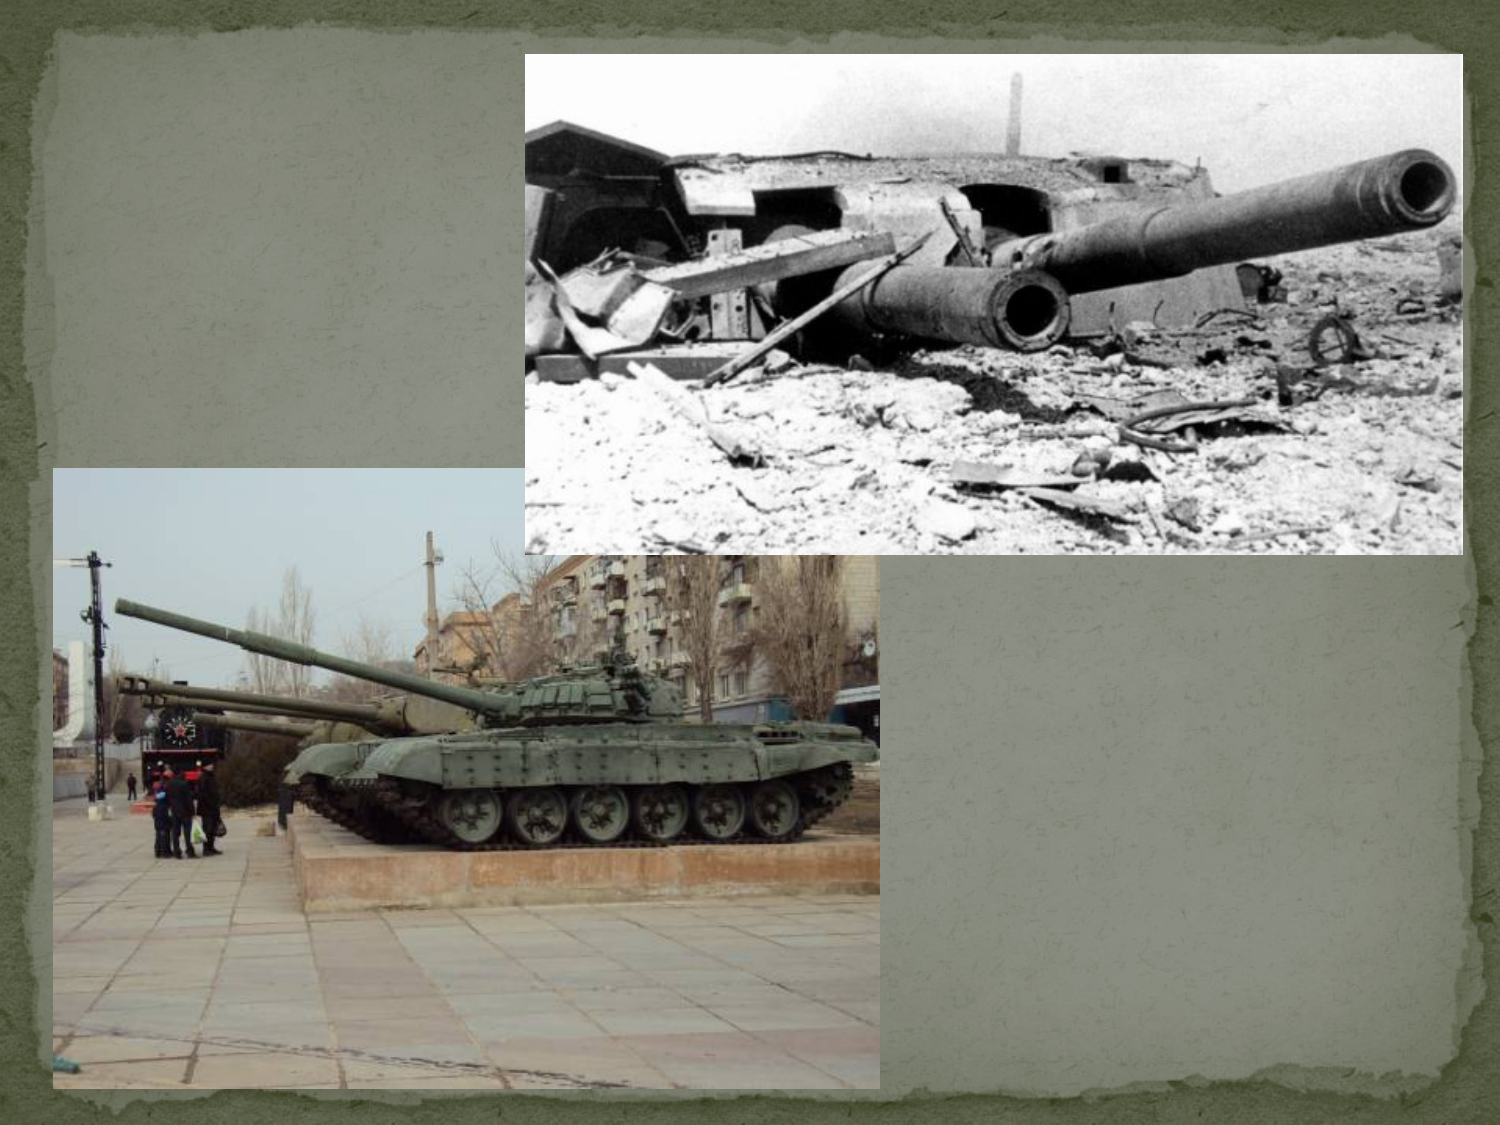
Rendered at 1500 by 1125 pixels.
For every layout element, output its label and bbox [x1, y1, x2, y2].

picture [53, 54, 1464, 1089]
